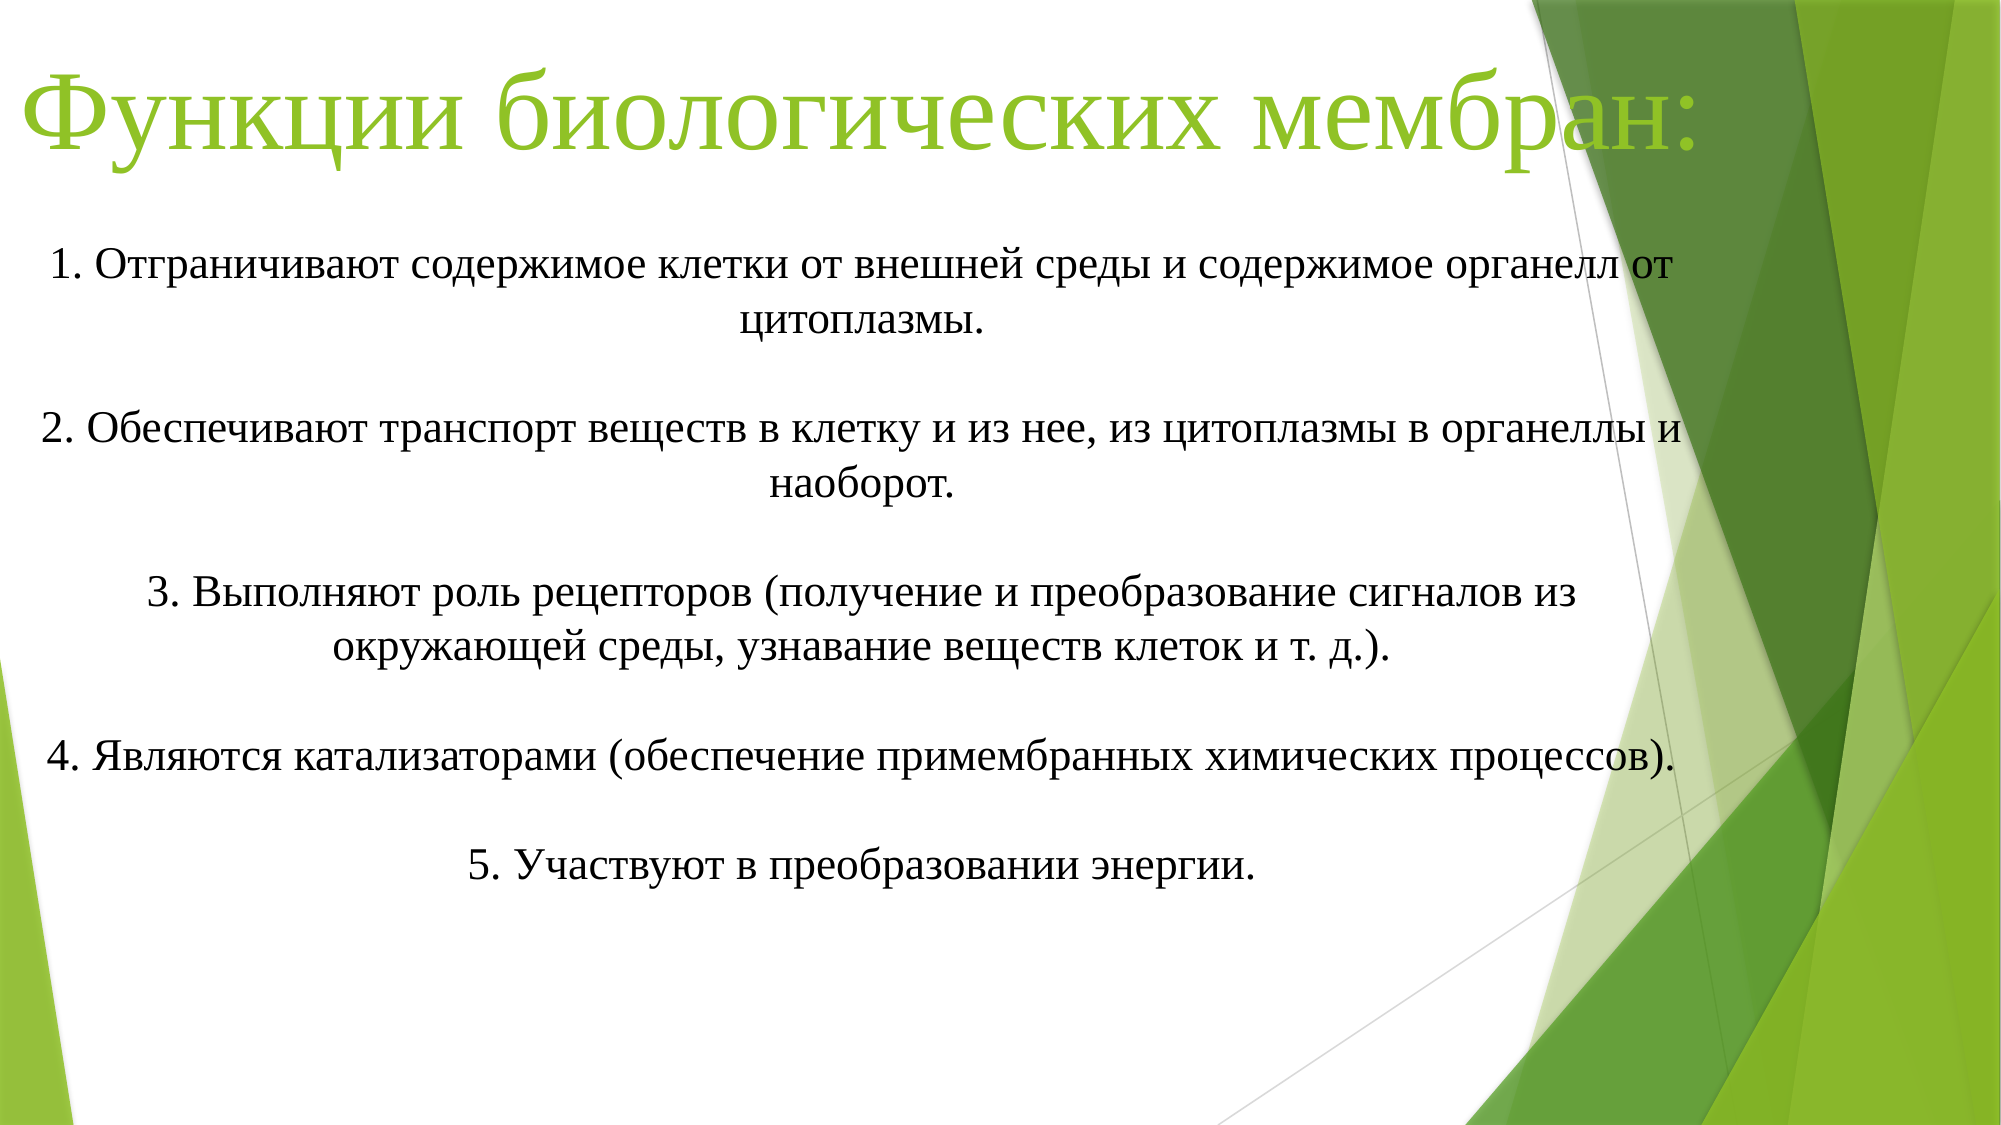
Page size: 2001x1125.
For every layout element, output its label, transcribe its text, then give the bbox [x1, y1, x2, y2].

title Функции биологических мембран: 1. Отграничивают содержимое клетки от внешней среды и содержимое органелл от цитоплазмы. 2. Обеспечивают транспорт веществ в клетку и из нее, из цитоплазмы в органеллы и наоборот. 3. Выполняют роль рецепторов (получение и преобразование сигналов из окружающей среды, узнавание веществ клеток и т. д.). 4. Являются катализаторами (обеспечение примембранных химических процессов). 5. Участвуют в преобразовании энергии. [0, 28, 1725, 1094]
